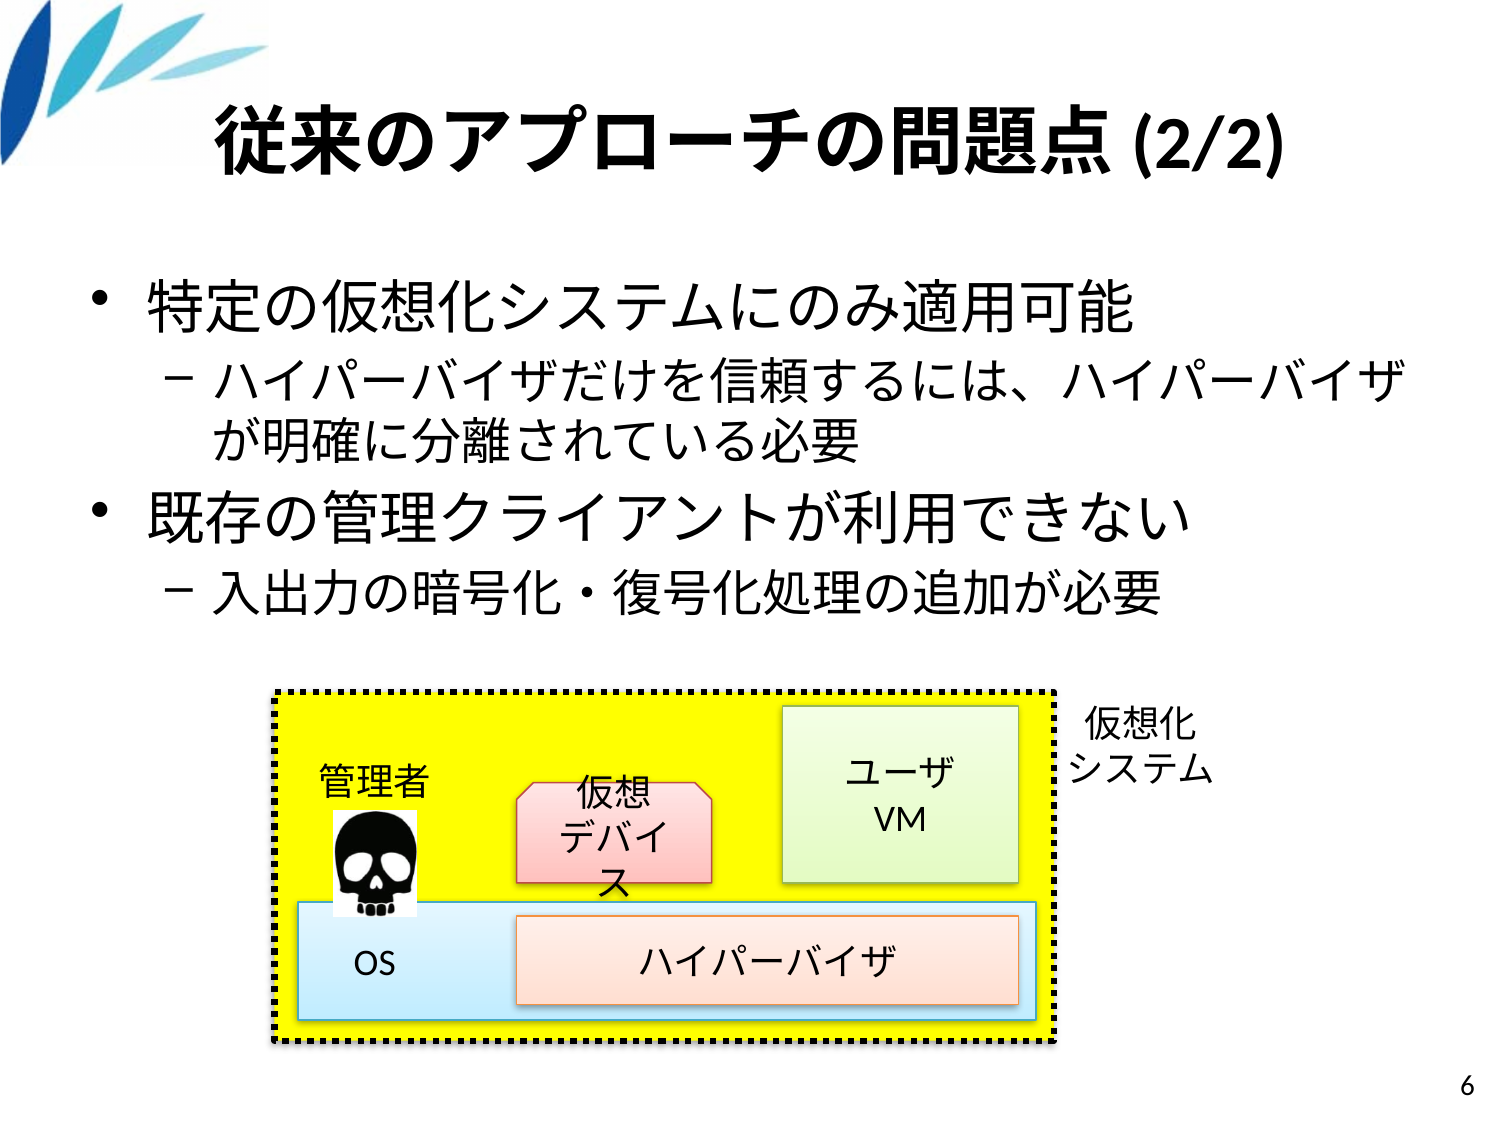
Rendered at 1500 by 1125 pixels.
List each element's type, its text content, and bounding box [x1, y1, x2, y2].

title 従来のアプローチの問題点(2/2) [70, 45, 1430, 233]
picture [1, 0, 268, 165]
list 特定の仮想化システムにのみ適用可能 ハイパーバイザだけを信頼するには、ハイパーバイザが明確に分離されている必要 既存の管理クライアントが利用できない 入出力の暗号化・復号化処理の追加が必要 [75, 262, 1425, 681]
slide_number 6 [1139, 1058, 1490, 1118]
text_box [274, 692, 1226, 1041]
